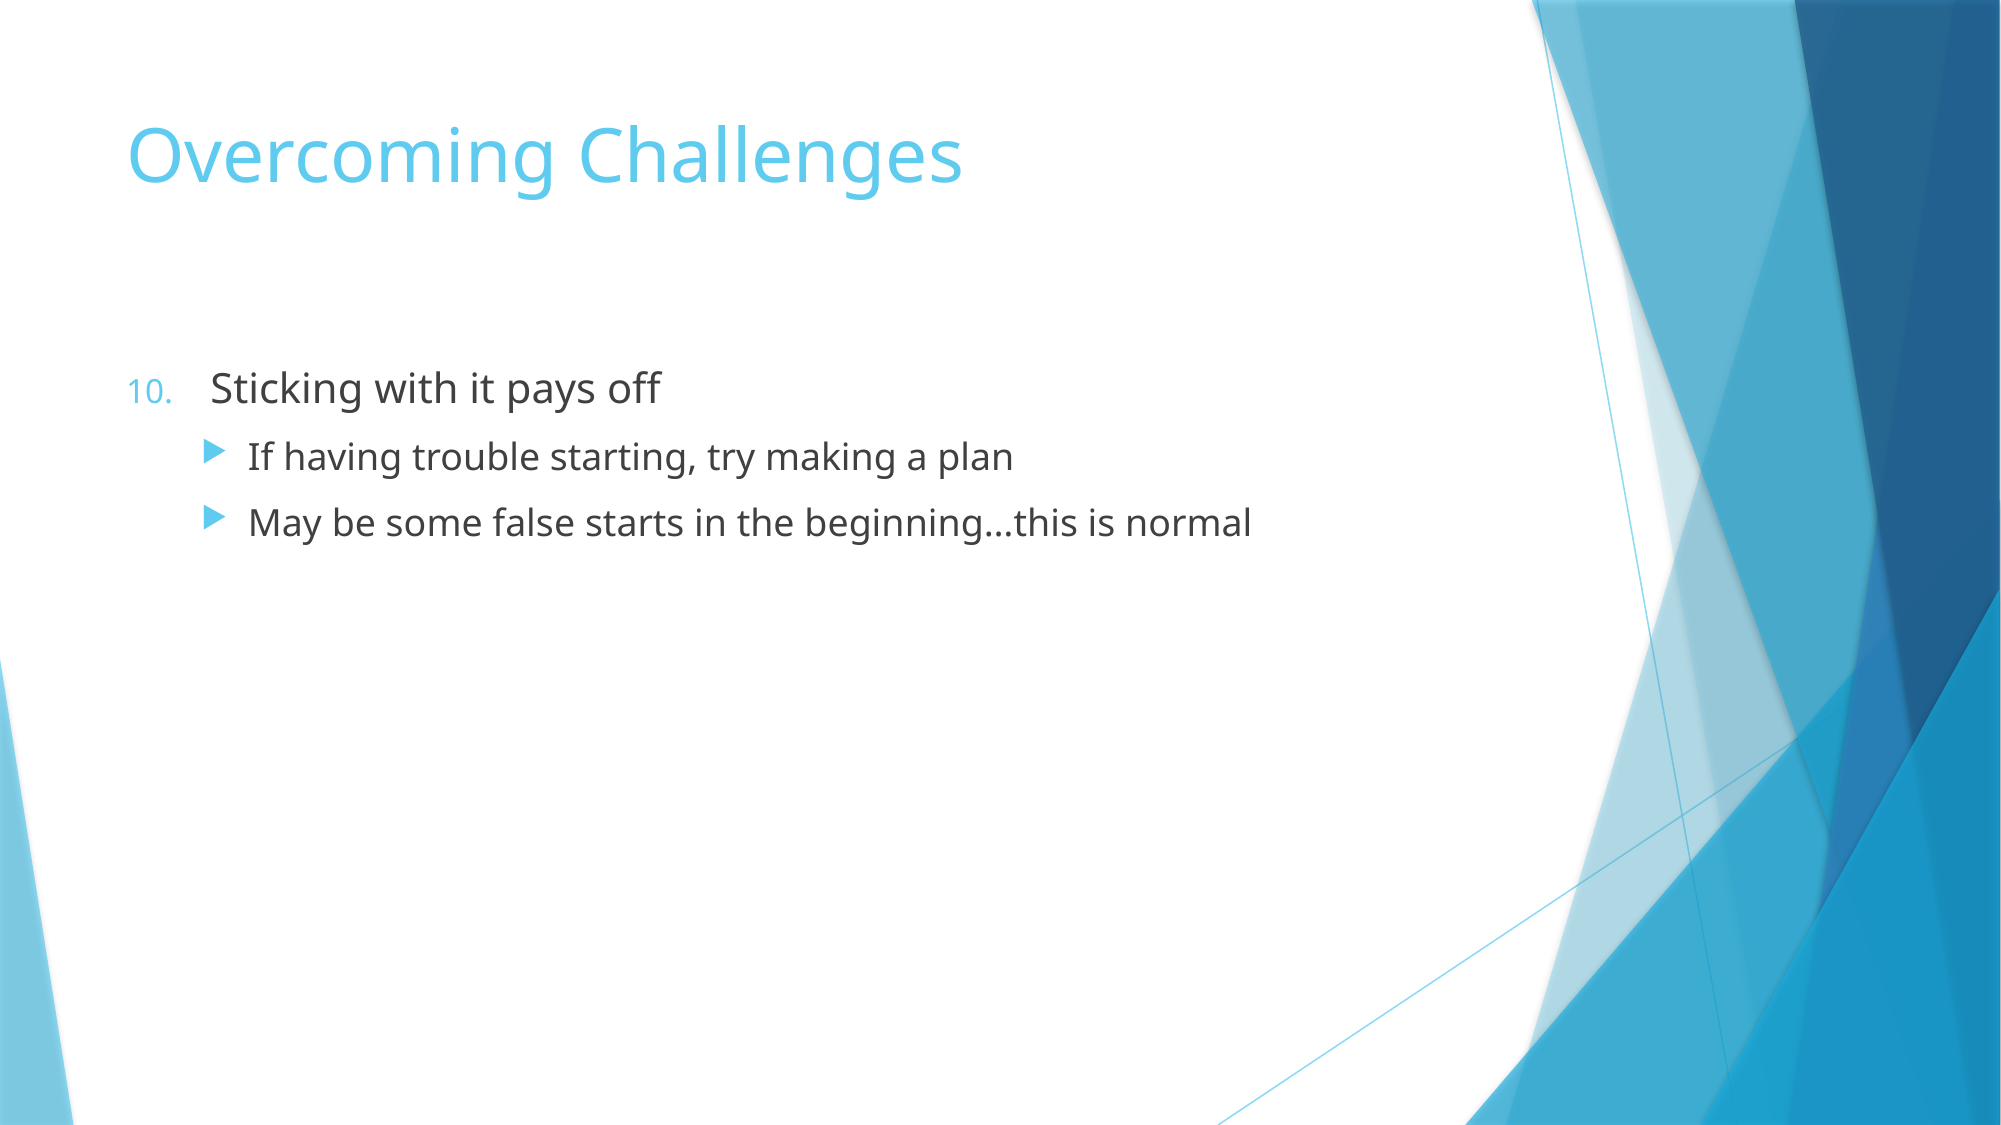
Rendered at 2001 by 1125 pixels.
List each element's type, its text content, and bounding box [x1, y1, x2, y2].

title Overcoming Challenges [111, 99, 1522, 317]
list Sticking with it pays off If having trouble starting, try making a plan May be some false starts in the beginning…this is normal [111, 354, 1522, 992]
